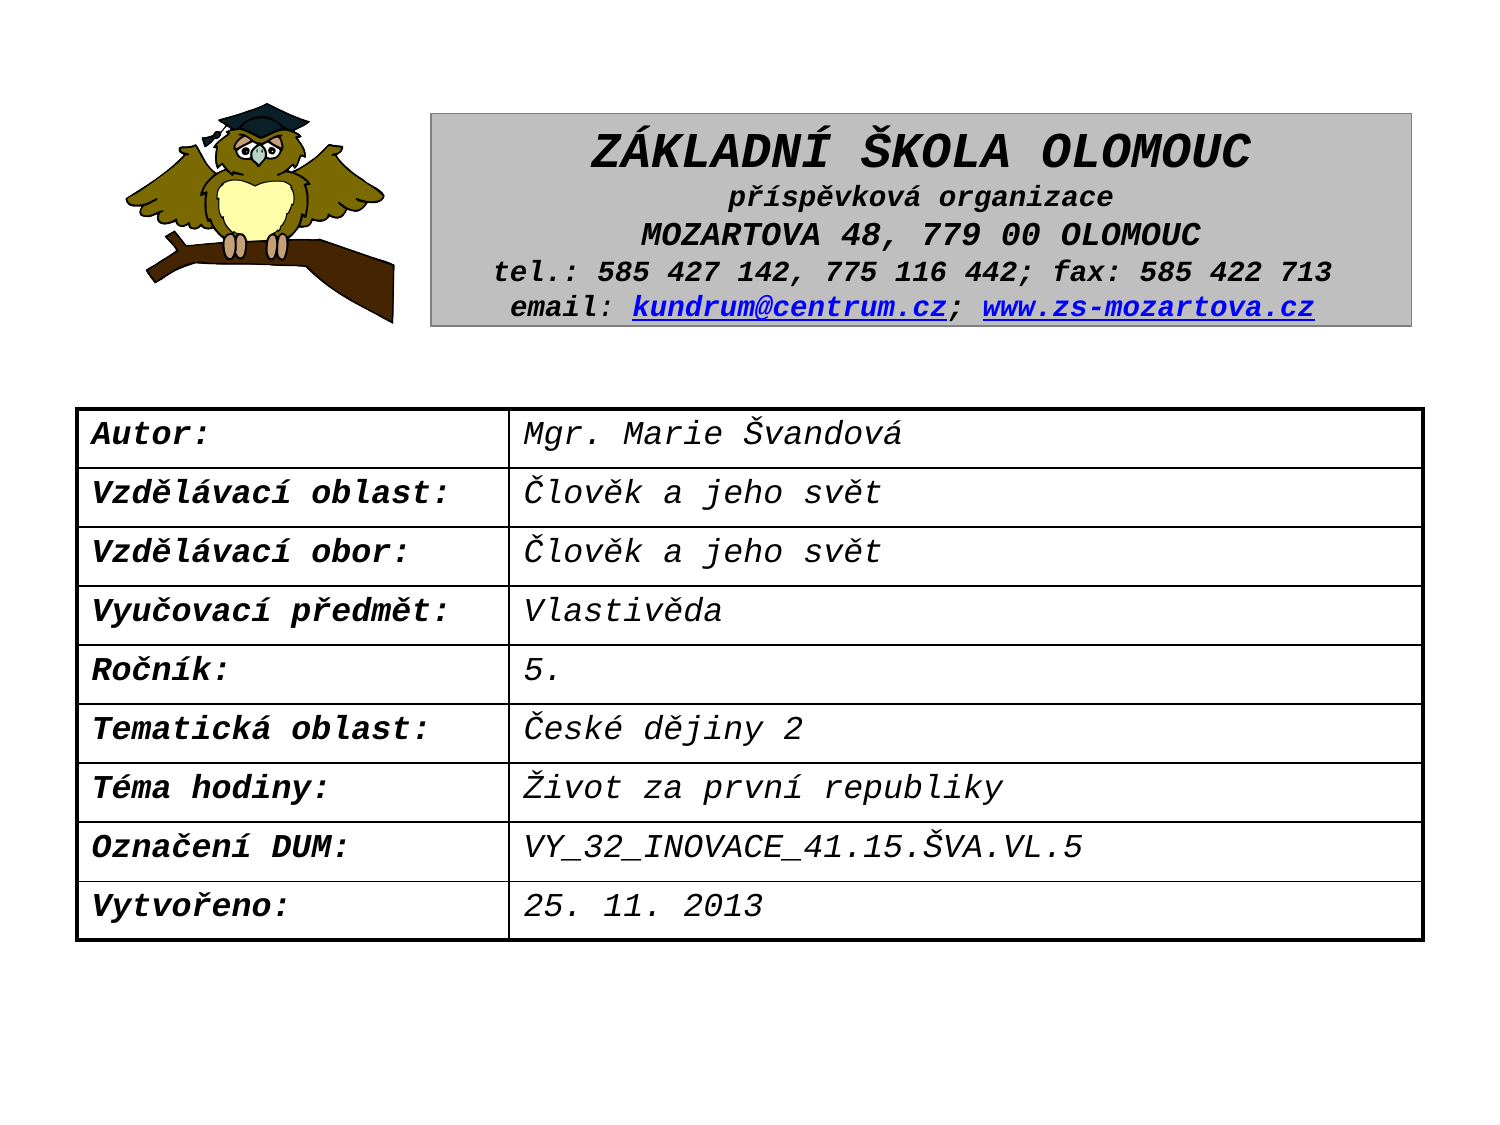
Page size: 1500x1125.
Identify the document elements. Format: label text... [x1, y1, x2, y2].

table_cell Vytvořeno: [79, 882, 508, 938]
table_header Autor: [79, 411, 508, 467]
table_cell České dějiny 2 [510, 705, 1421, 762]
text_box ZÁKLADNÍ ŠKOLA OLOMOUC příspěvková organizace MOZARTOVA 48, 779 00 OLOMOUC tel.: 585 427 142, 775 116 442; fax: 585 422 713 email: kundrum@centrum.cz; www.zs-mozartova.cz [430, 113, 1412, 326]
table_cell Život za první republiky [510, 764, 1421, 821]
table_cell Člověk a jeho svět [510, 528, 1421, 585]
table_cell Vlastivěda [510, 587, 1421, 644]
table_cell Ročník: [79, 646, 508, 703]
table_cell Označení DUM: [79, 823, 508, 881]
table_cell Vyučovací předmět: [79, 587, 508, 644]
table_cell Téma hodiny: [79, 764, 508, 821]
picture [123, 101, 396, 326]
table_cell Tematická oblast: [79, 705, 508, 762]
table_cell Člověk a jeho svět [510, 469, 1421, 526]
table_cell Vzdělávací obor: [79, 528, 508, 585]
table_header Mgr. Marie Švandová [510, 411, 1421, 467]
table_cell VY_32_INOVACE_41.15.ŠVA.VL.5 [510, 823, 1421, 881]
table_cell 25. 11. 2013 [510, 882, 1421, 938]
table_cell Vzdělávací oblast: [79, 469, 508, 526]
table_cell 5. [510, 646, 1421, 703]
